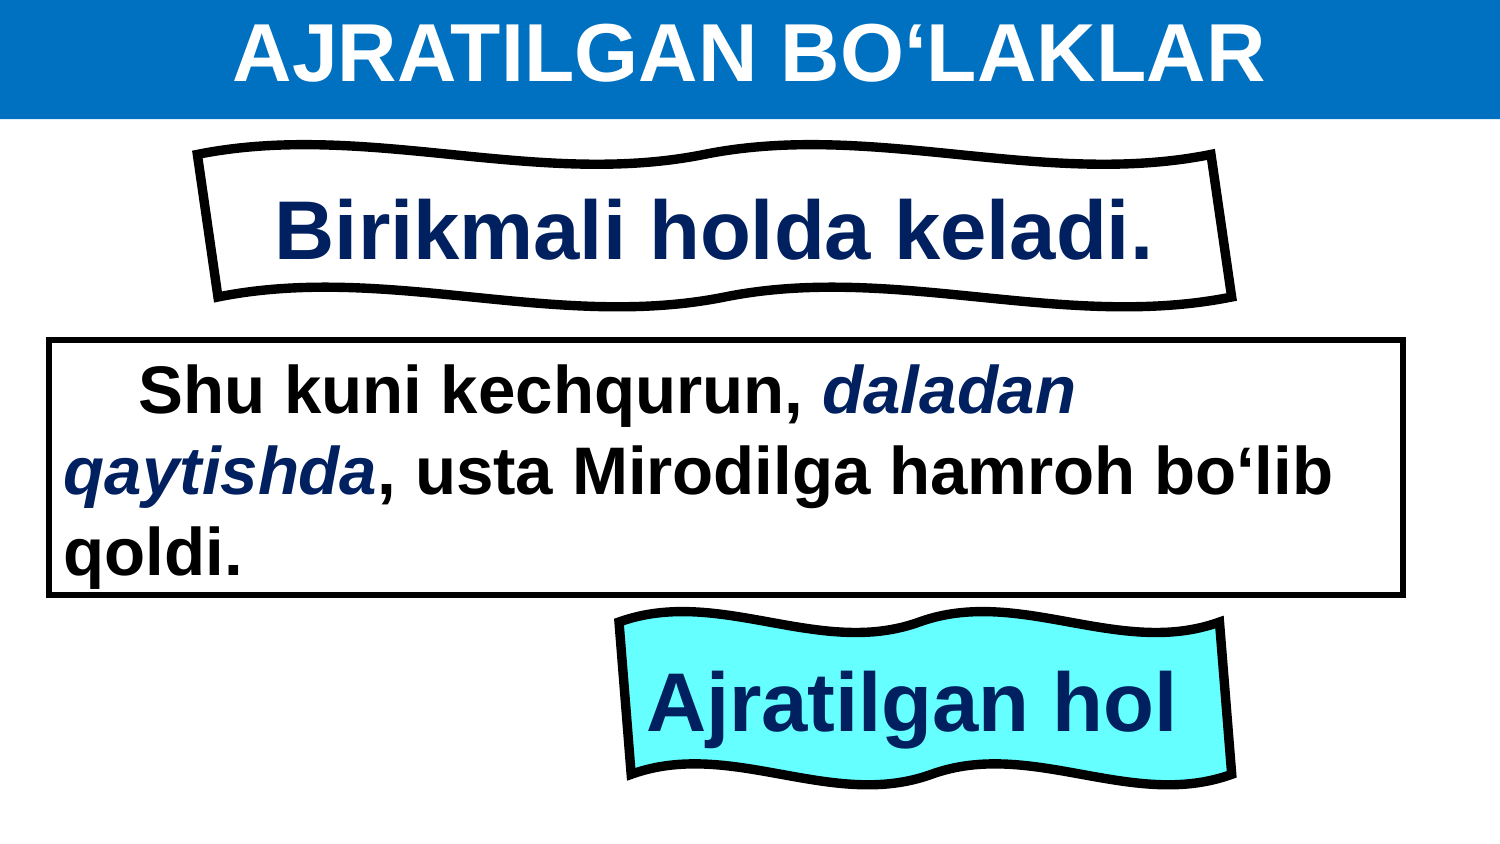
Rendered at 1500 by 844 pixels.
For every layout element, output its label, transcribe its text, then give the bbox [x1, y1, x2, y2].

text_box Birikmali holda keladi. [196, 143, 1233, 308]
text_box Shu kuni kechqurun, daladan qaytishda, usta Mirodilga hamroh bo‘lib qoldi. [48, 339, 1404, 596]
title AJRATILGAN BO‘LAKLAR [0, 0, 1500, 120]
text_box Ajratilgan hol [617, 610, 1233, 786]
